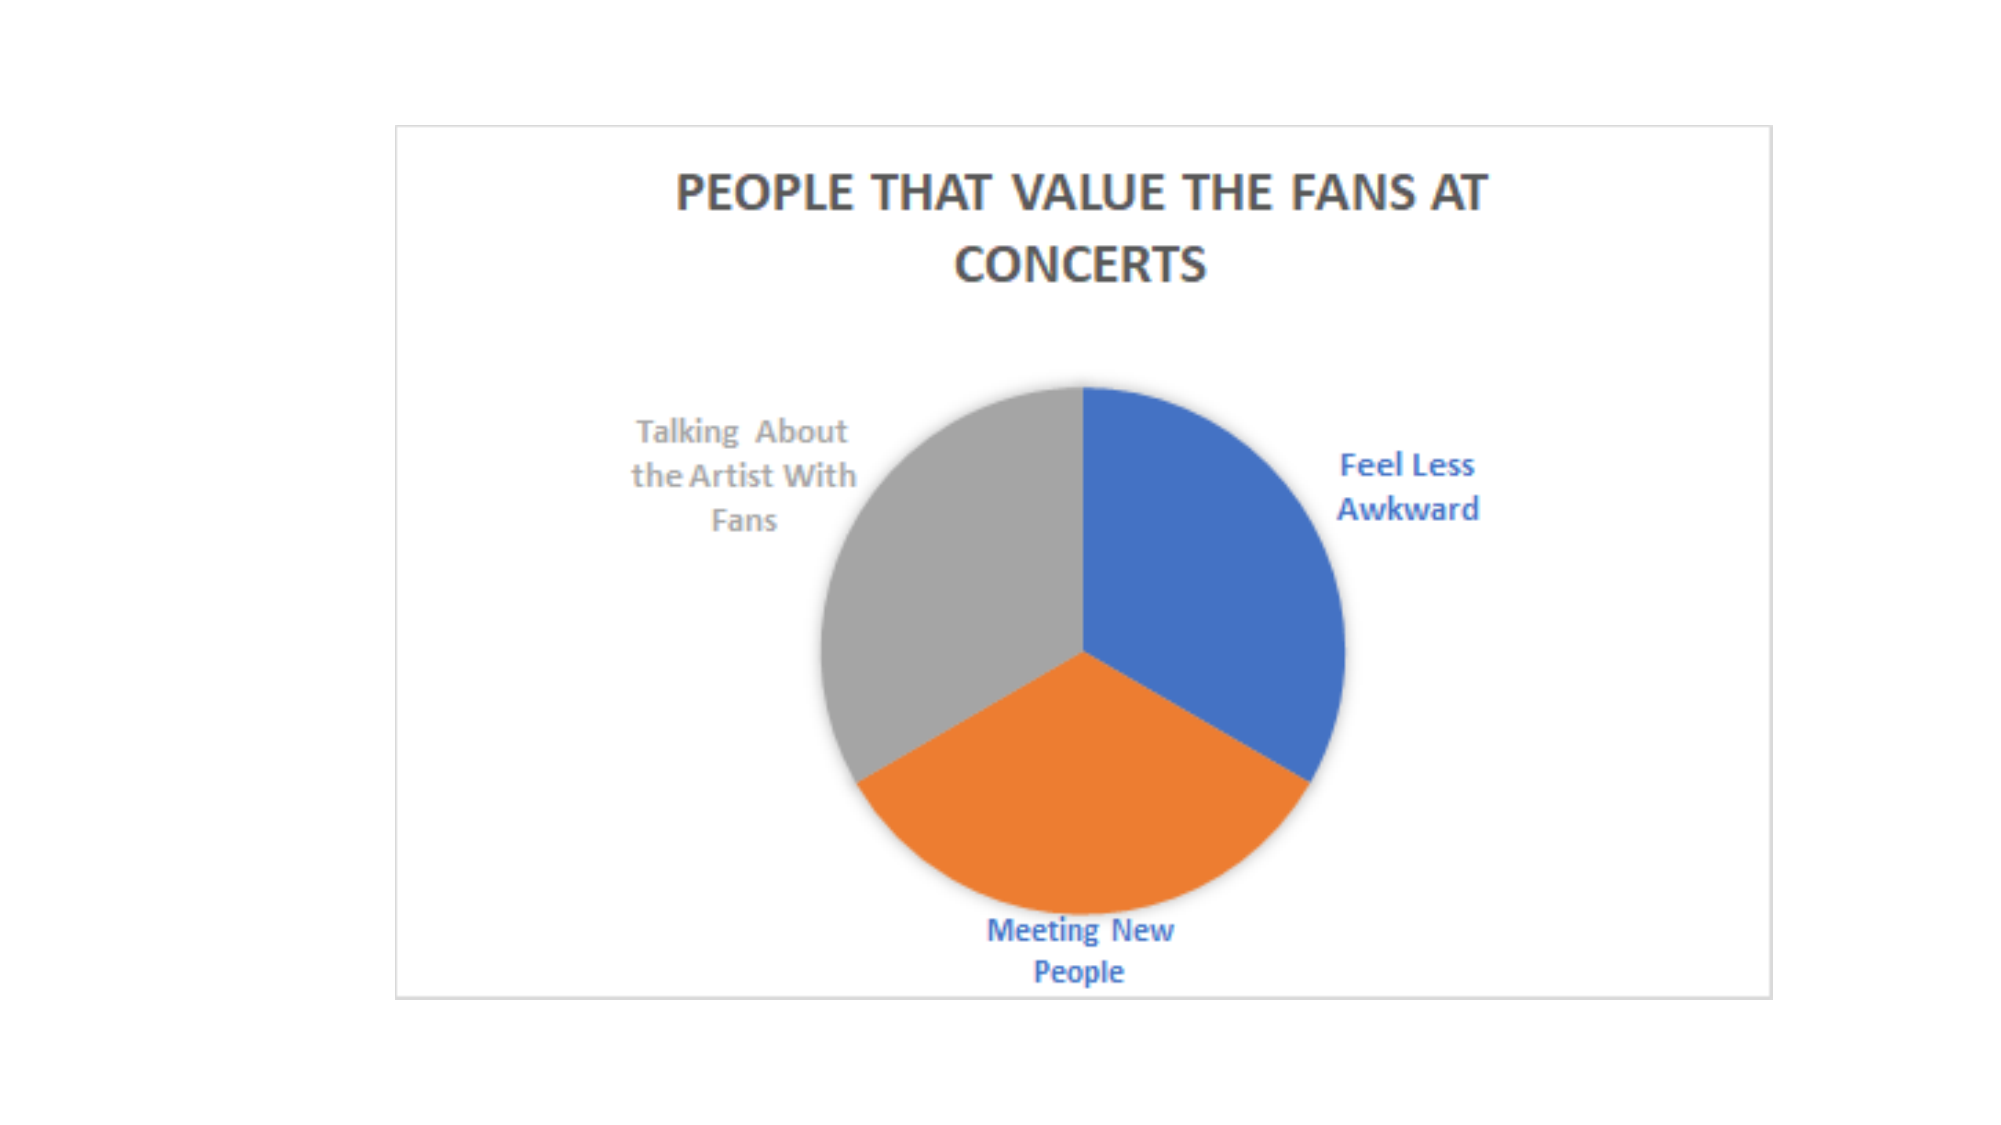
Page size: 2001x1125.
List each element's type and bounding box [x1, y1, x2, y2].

picture [395, 125, 1773, 1000]
